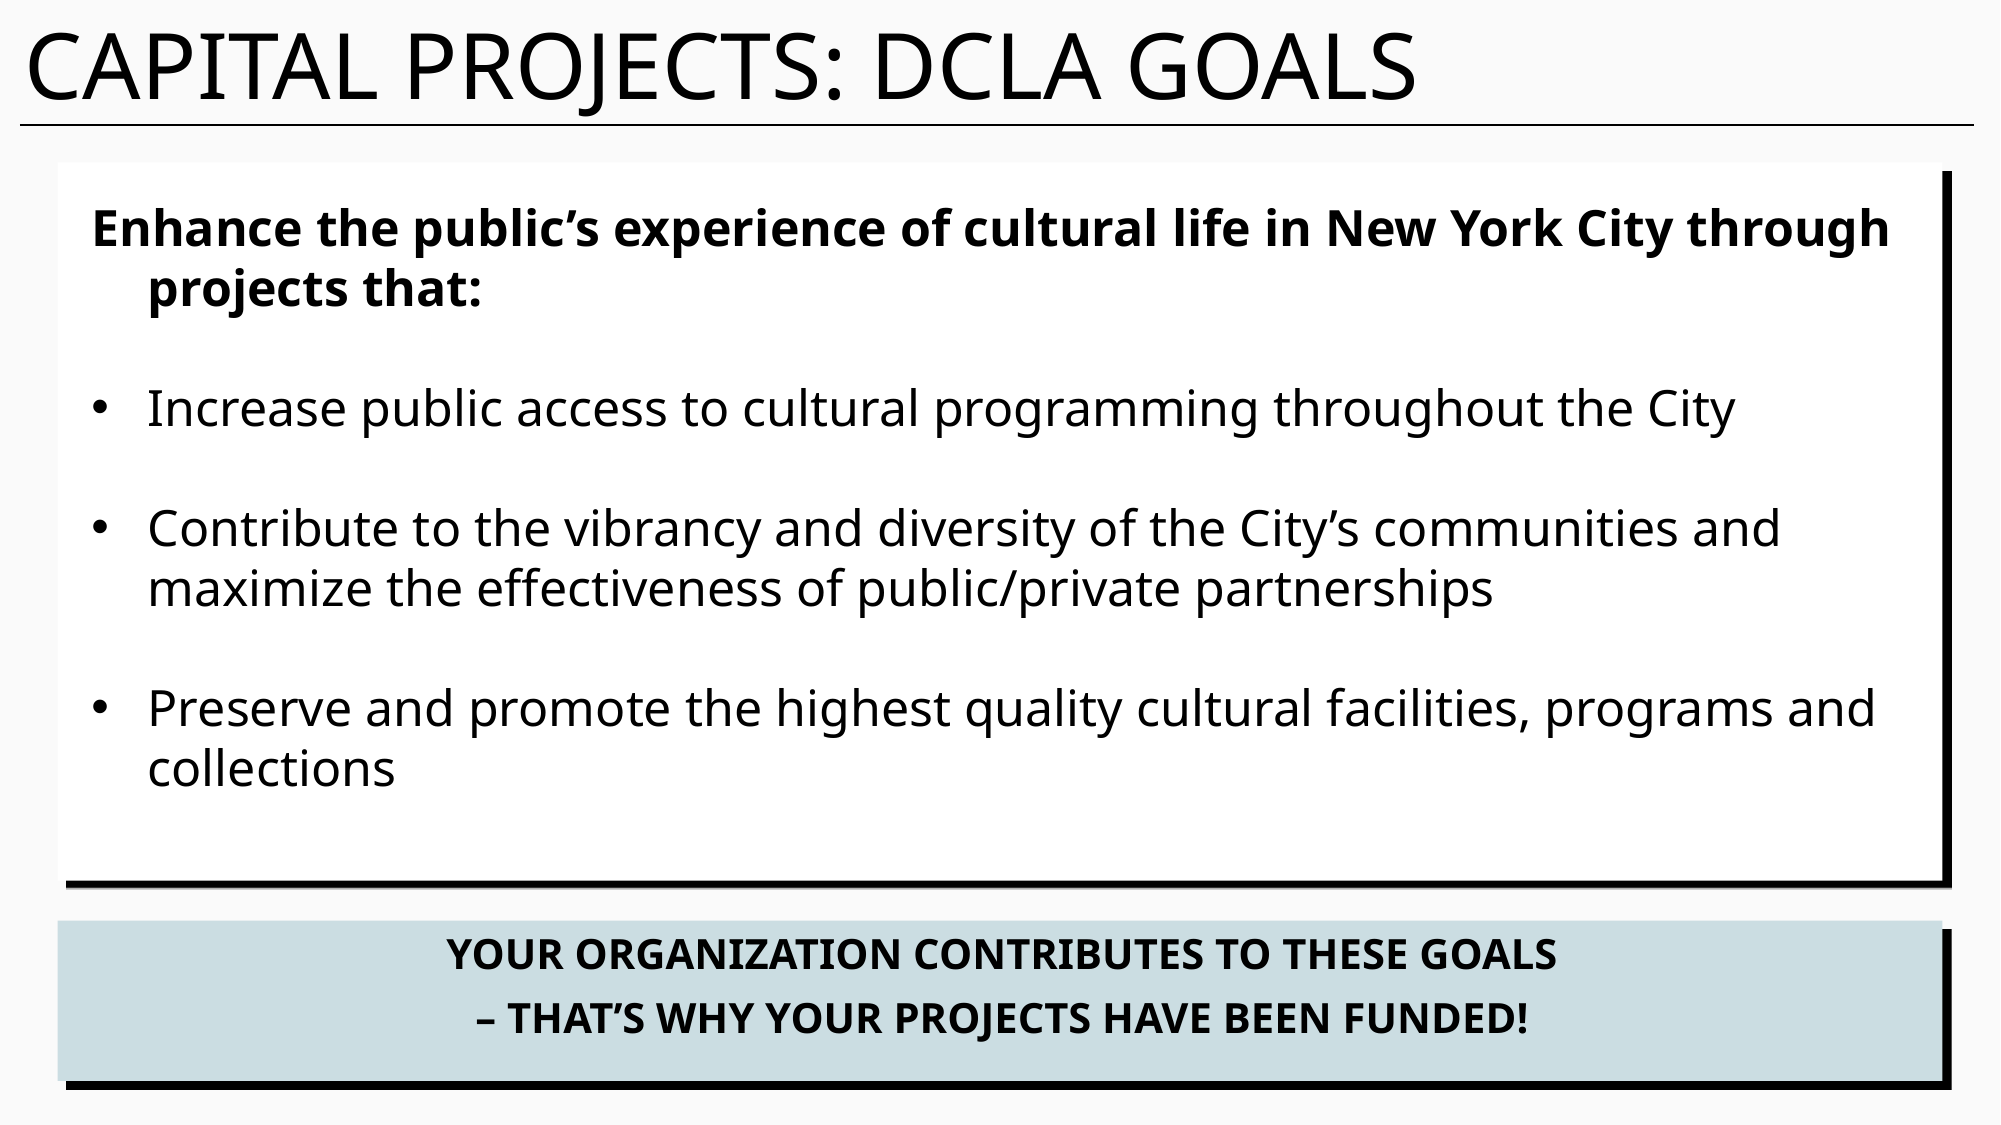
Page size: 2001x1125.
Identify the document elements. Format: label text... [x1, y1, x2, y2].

list Enhance the public’s experience of cultural life in New York City through projects that: Increase public access to cultural programming throughout the City Contribute to the vibrancy and diversity of the City’s communities and maximize the effectiveness of public/private partnerships Preserve and promote the highest quality cultural facilities, programs and collections [57, 162, 1943, 881]
list YOUR ORGANIZATION CONTRIBUTES TO THESE GOALS – THAT’S WHY YOUR PROJECTS HAVE BEEN FUNDED! [57, 920, 1943, 1081]
title CAPITAL PROJECTS: DCLA GOALS [0, 0, 2000, 125]
